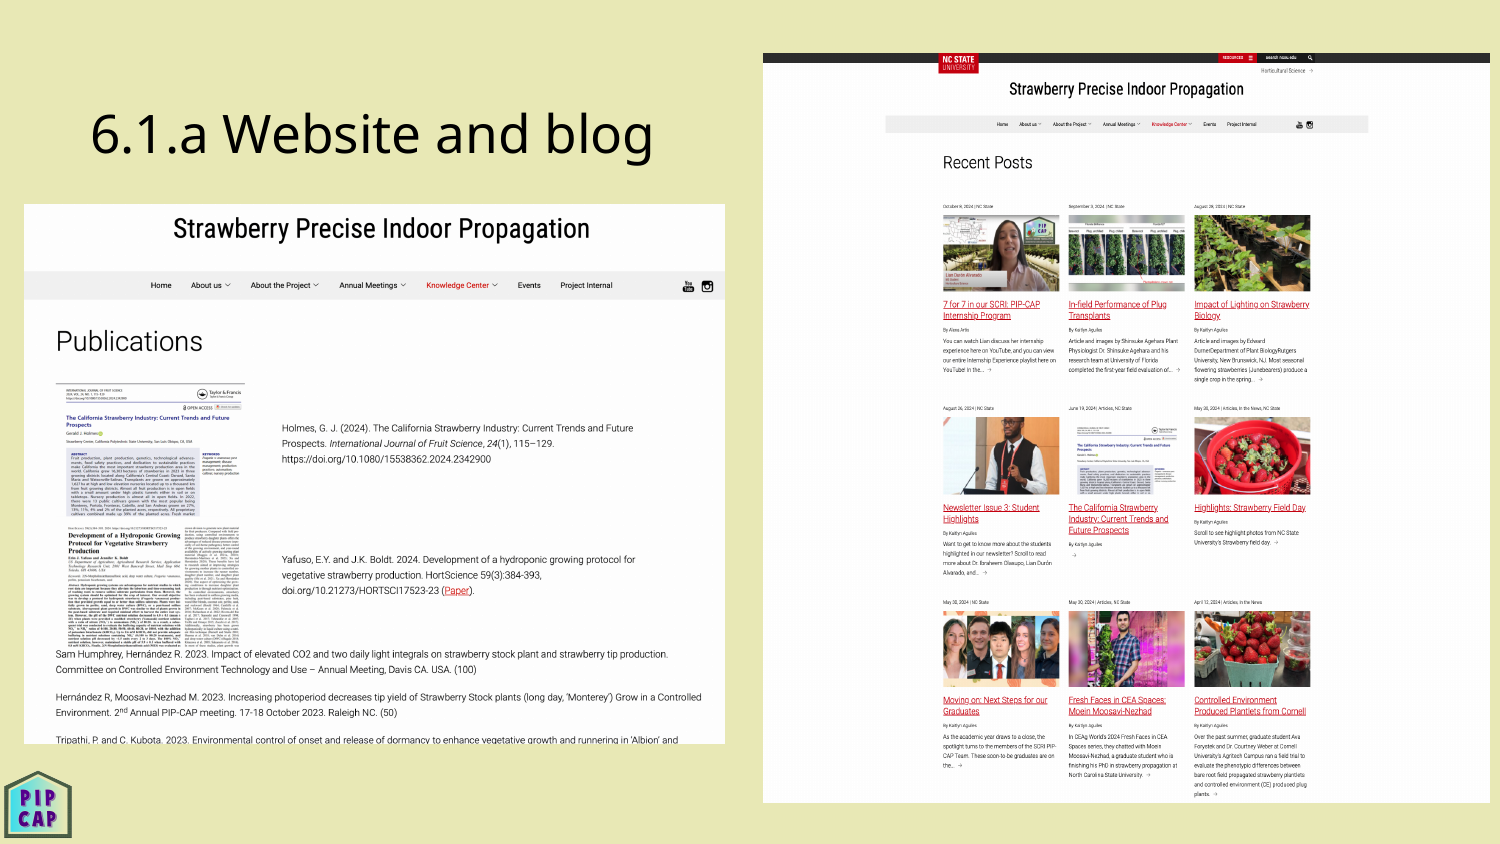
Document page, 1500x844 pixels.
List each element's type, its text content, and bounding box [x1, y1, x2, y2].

picture [0, 768, 76, 844]
title 6.1.a Website and blog [75, 85, 757, 180]
picture [762, 53, 1490, 803]
picture [24, 204, 725, 744]
